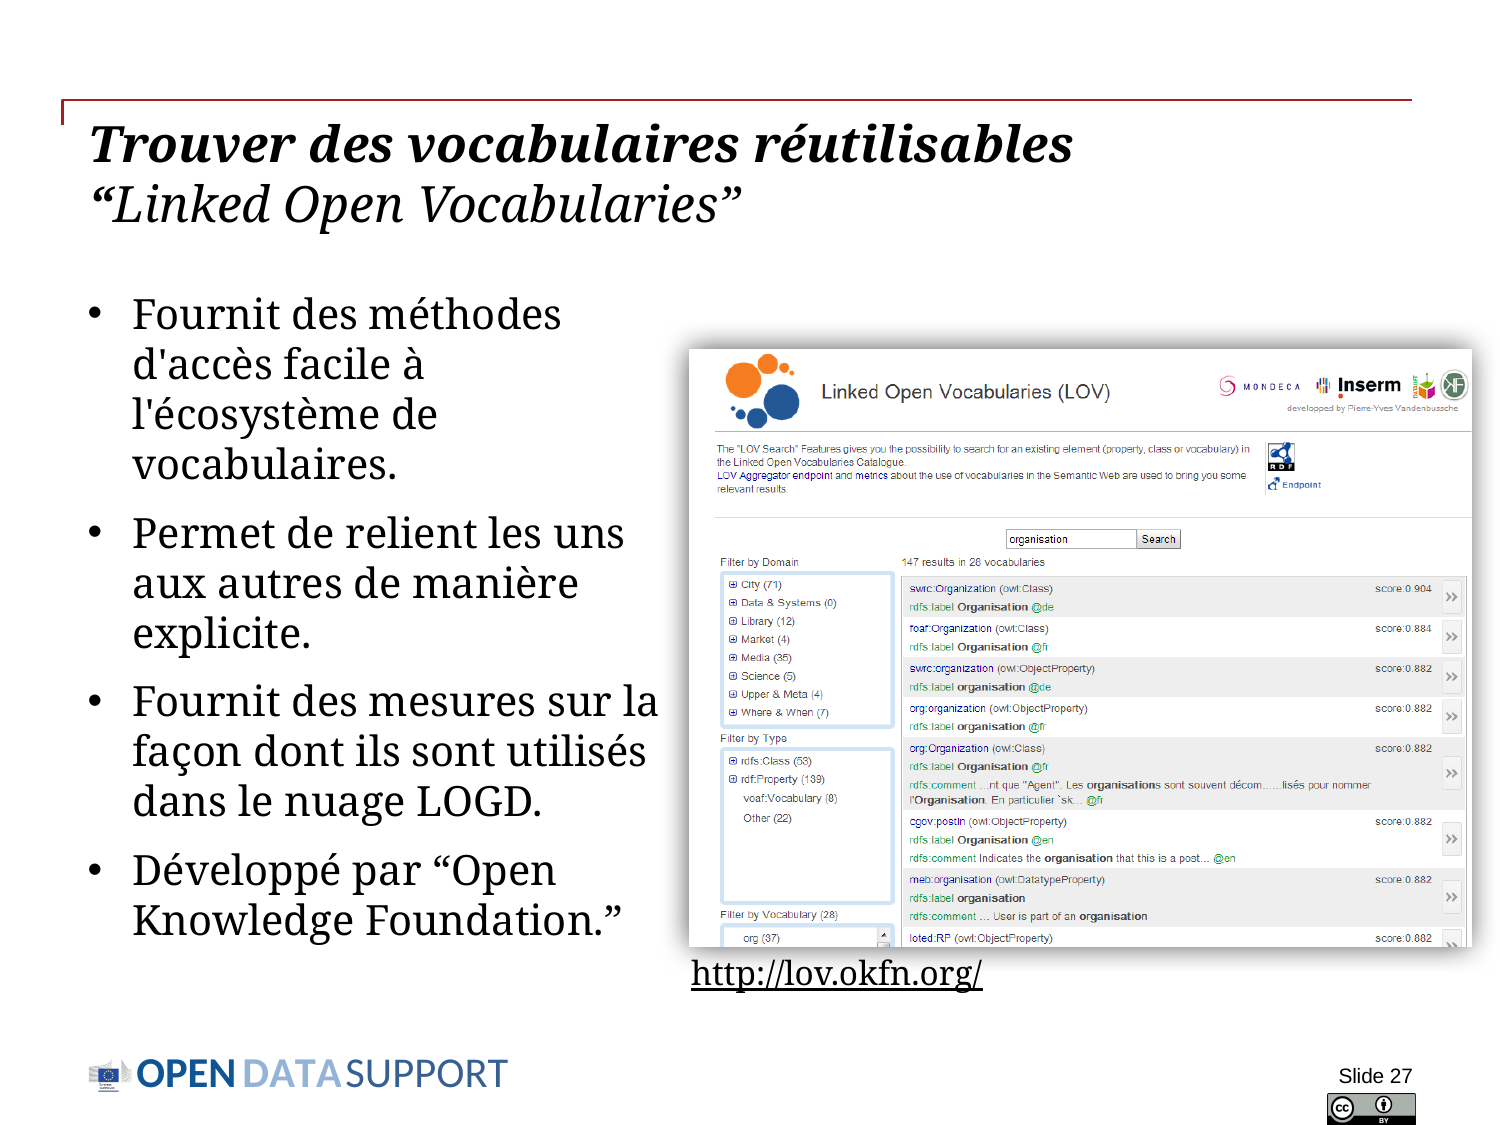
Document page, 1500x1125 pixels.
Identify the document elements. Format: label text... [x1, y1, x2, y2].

list Fournit des méthodes d'accès facile à l'écosystème de vocabulaires. Permet de relient les uns aux autres de manière explicite. Fournit des mesures sur la façon dont ils sont utilisés dans le nuage LOGD. Développé par “Open Knowledge Foundation.” [87, 287, 680, 1013]
picture [1327, 1093, 1416, 1125]
picture [688, 349, 1472, 948]
slide_number Slide 27 [1162, 1062, 1413, 1088]
text_box http://lov.okfn.org/ [690, 956, 1199, 1000]
title Trouver des vocabulaires réutilisables “Linked Open Vocabularies” [88, 112, 1413, 263]
